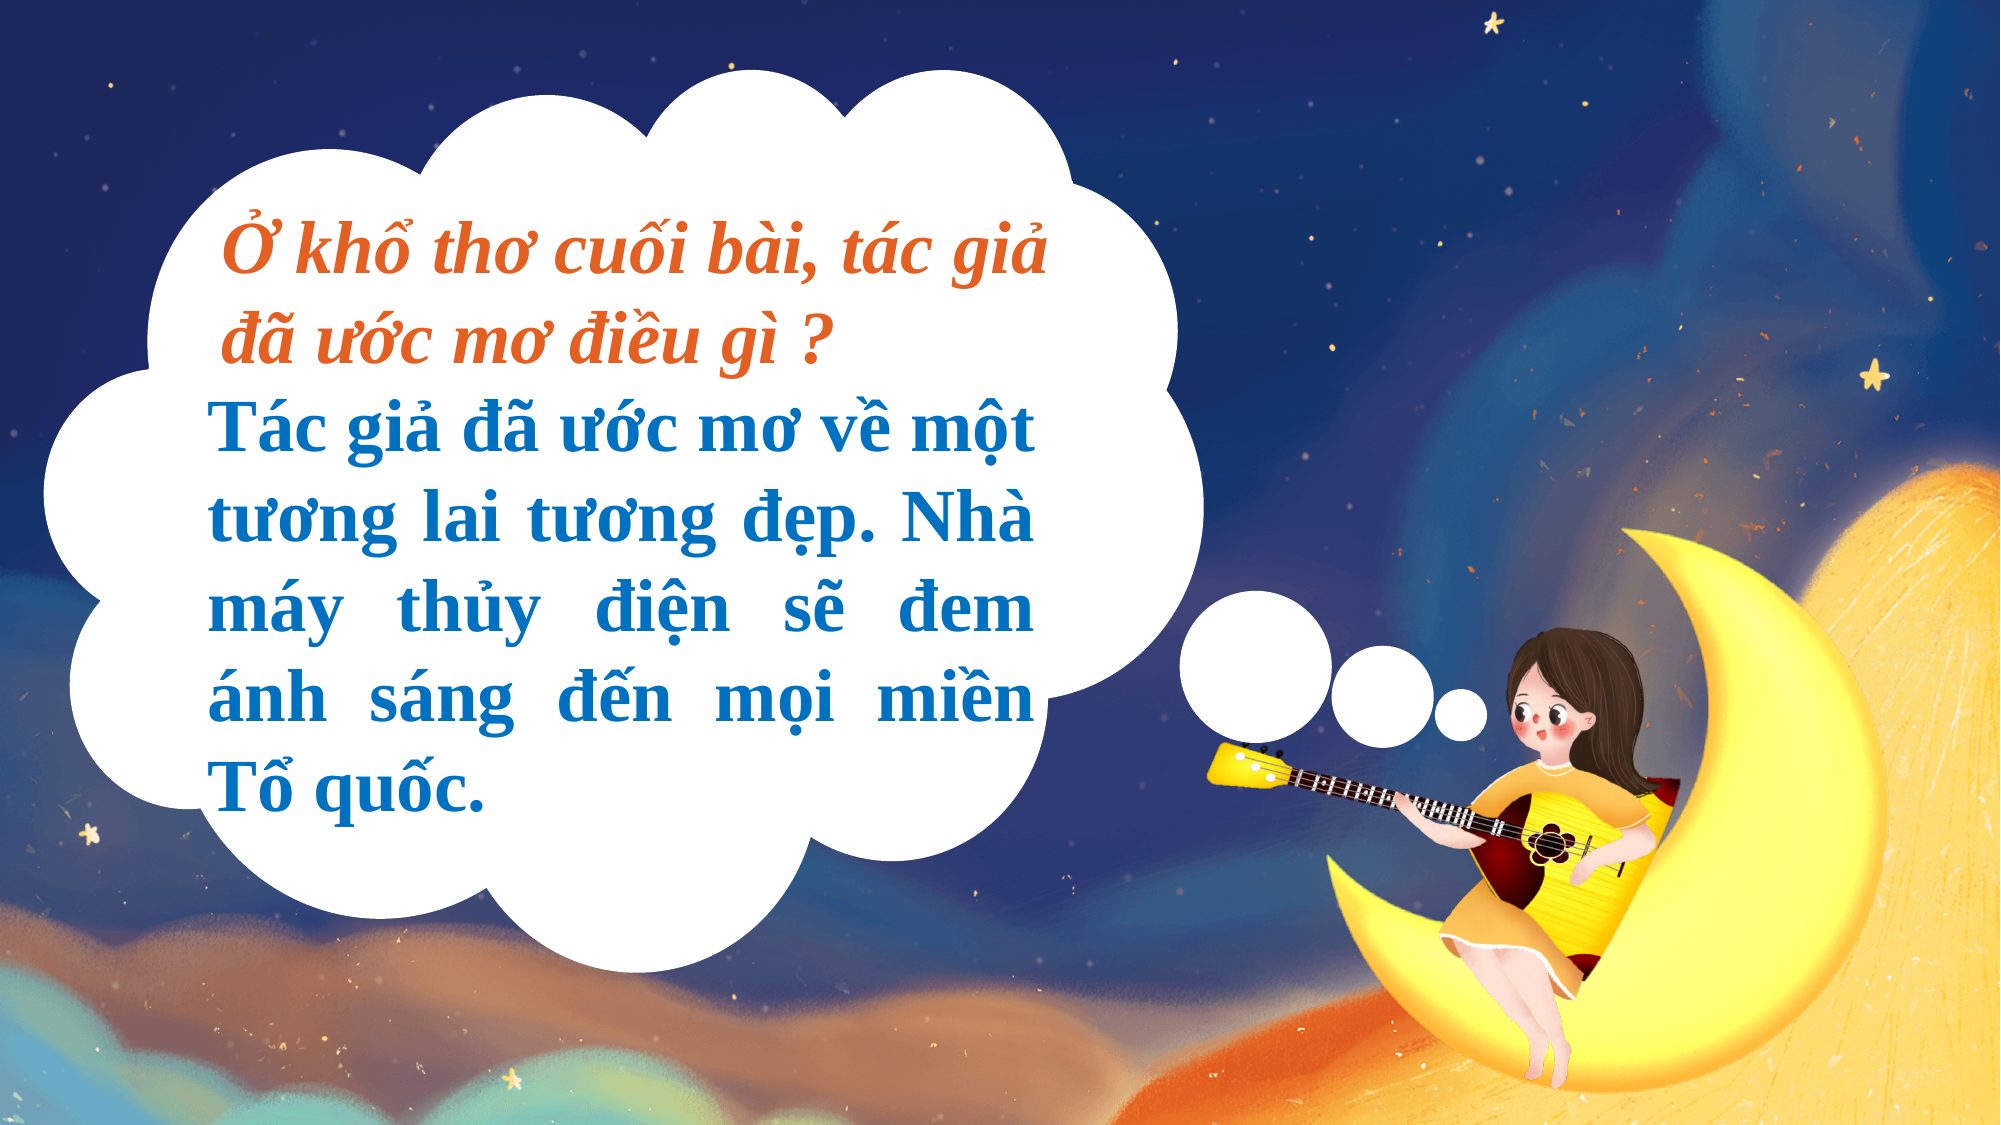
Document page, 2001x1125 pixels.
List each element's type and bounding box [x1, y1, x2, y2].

picture [0, 0, 2000, 1125]
text_box [1174, 494, 1935, 1119]
